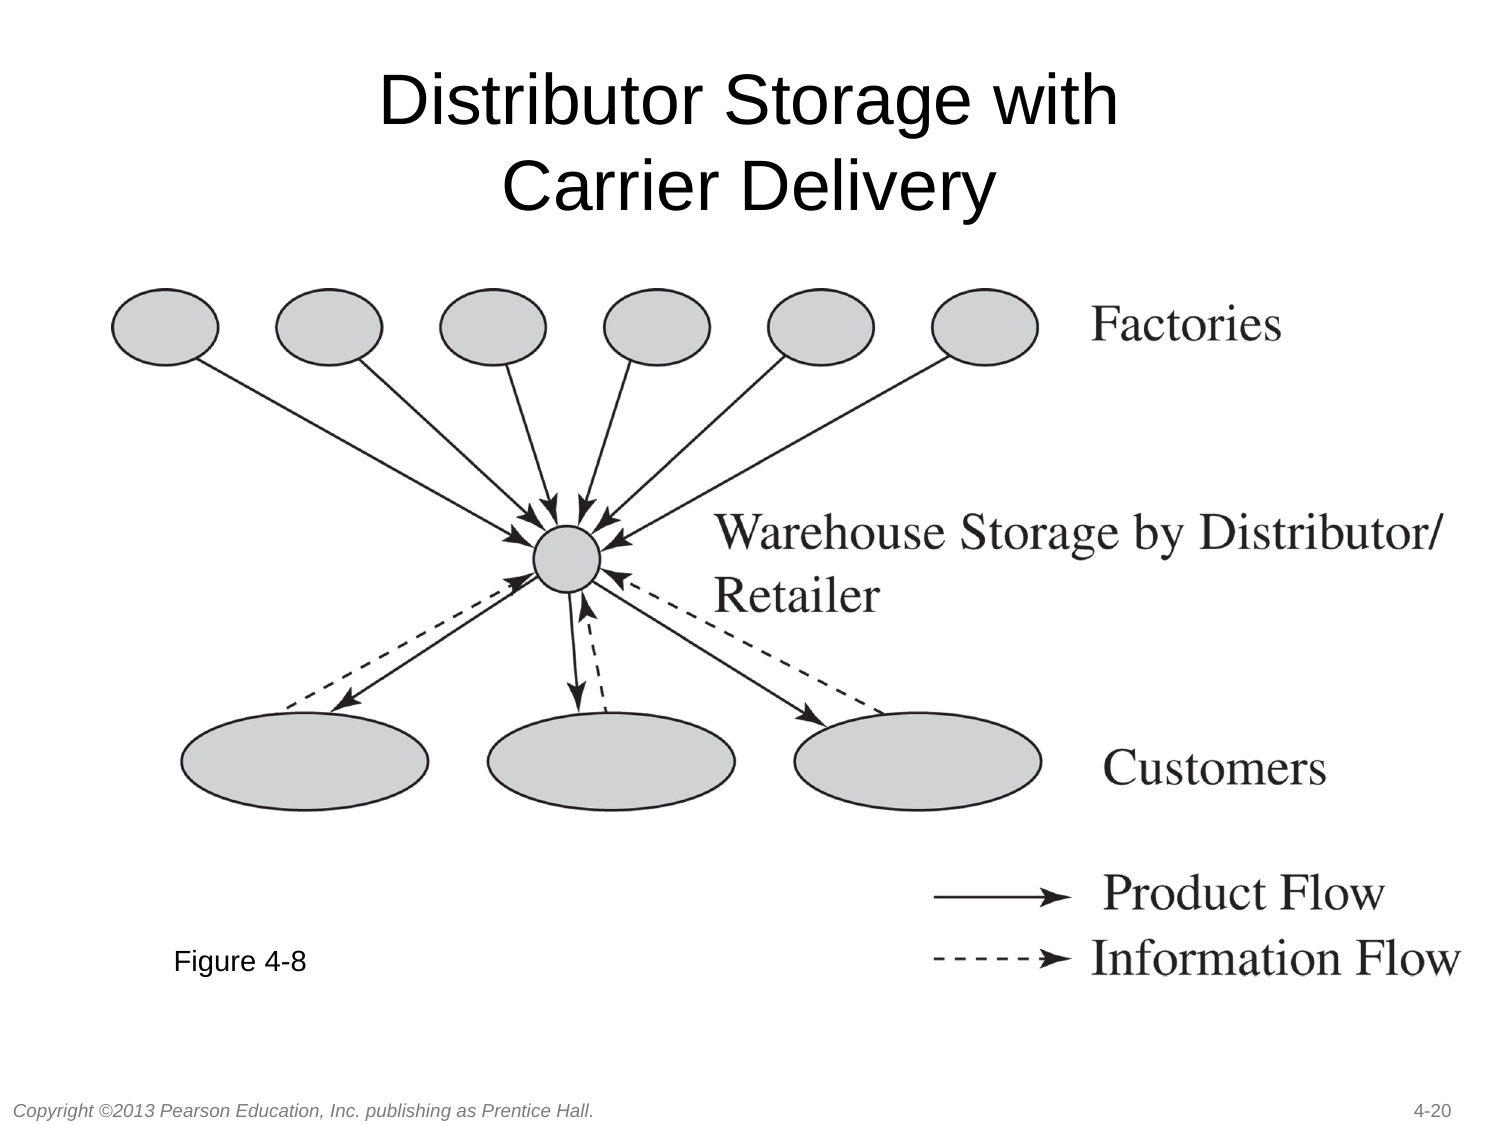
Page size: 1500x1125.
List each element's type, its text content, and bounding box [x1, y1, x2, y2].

title Distributor Storage with Carrier Delivery [74, 44, 1426, 233]
picture [111, 288, 1462, 986]
